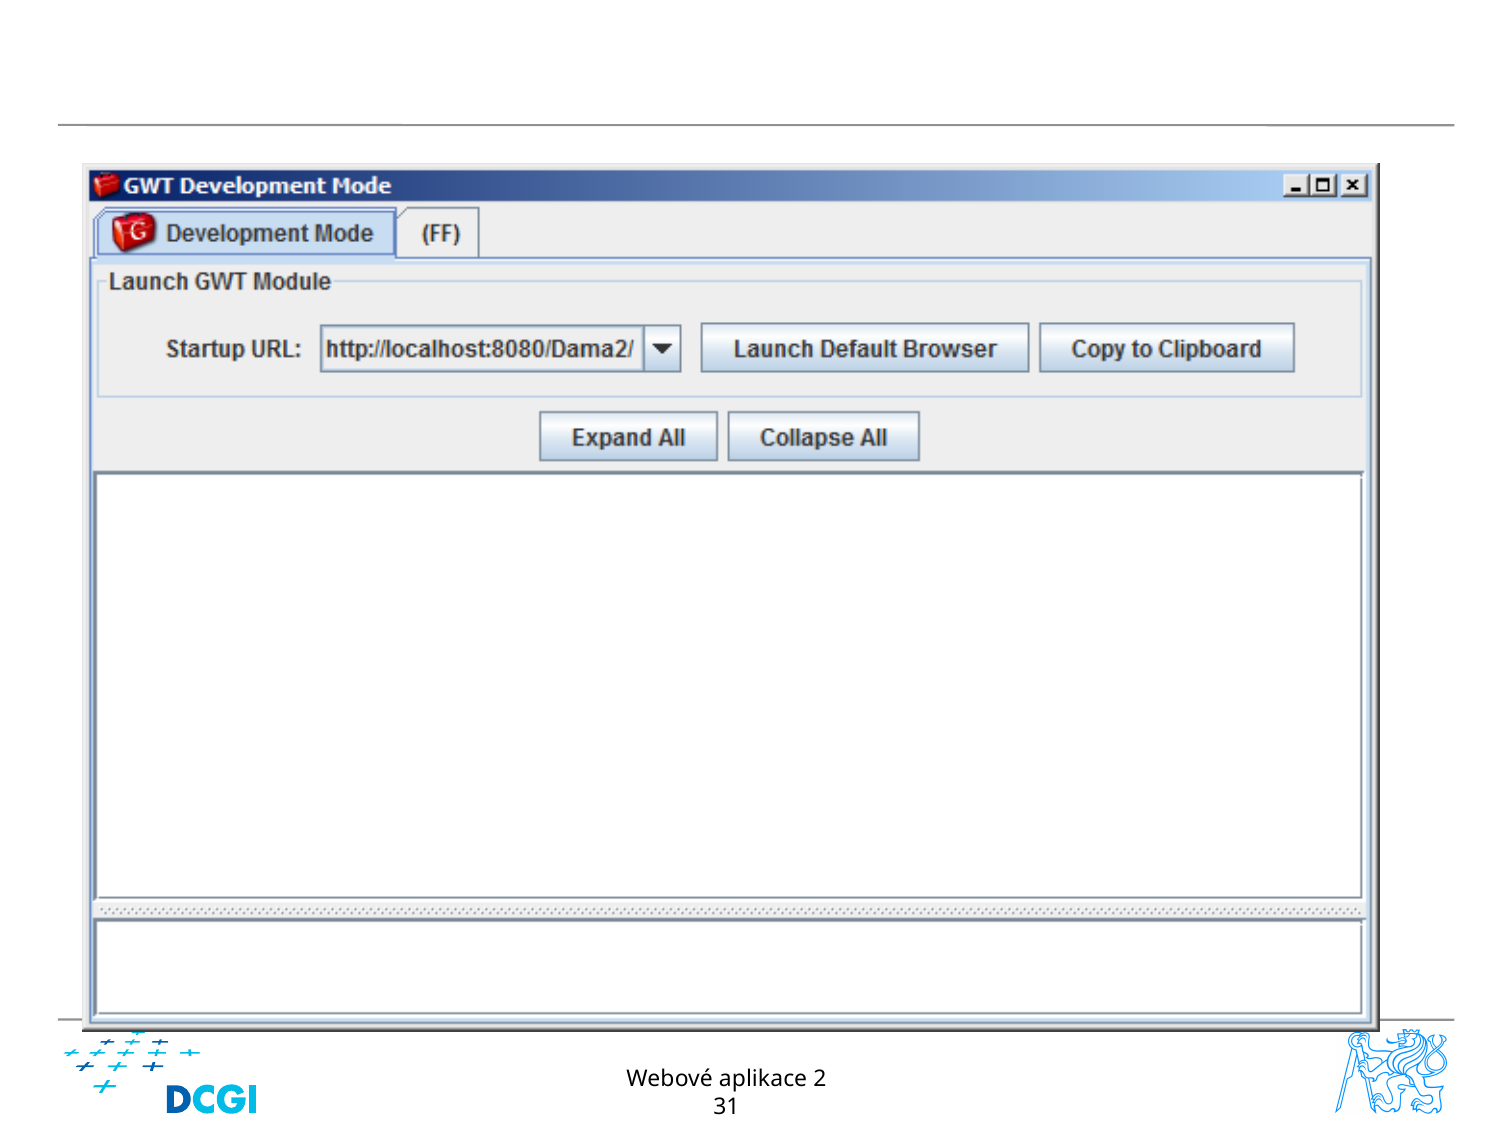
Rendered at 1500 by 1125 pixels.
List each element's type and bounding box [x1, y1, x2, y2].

picture [81, 163, 1447, 1114]
